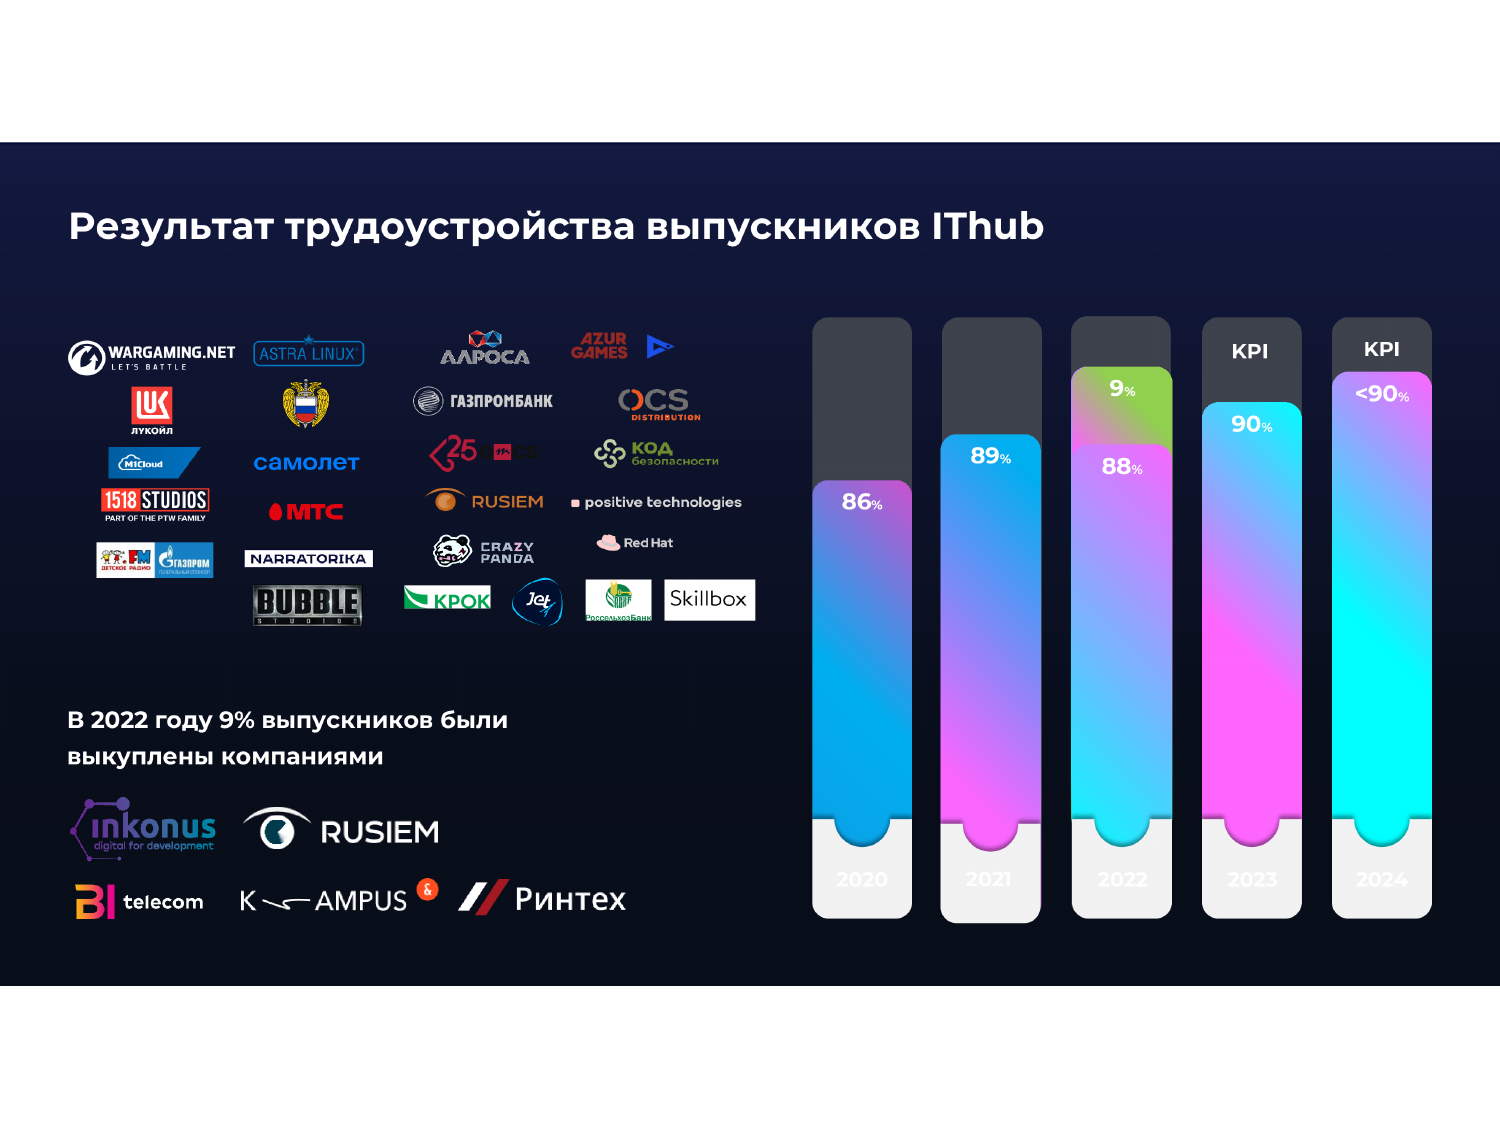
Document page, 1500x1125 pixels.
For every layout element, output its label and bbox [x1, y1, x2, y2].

picture [0, 141, 1500, 987]
